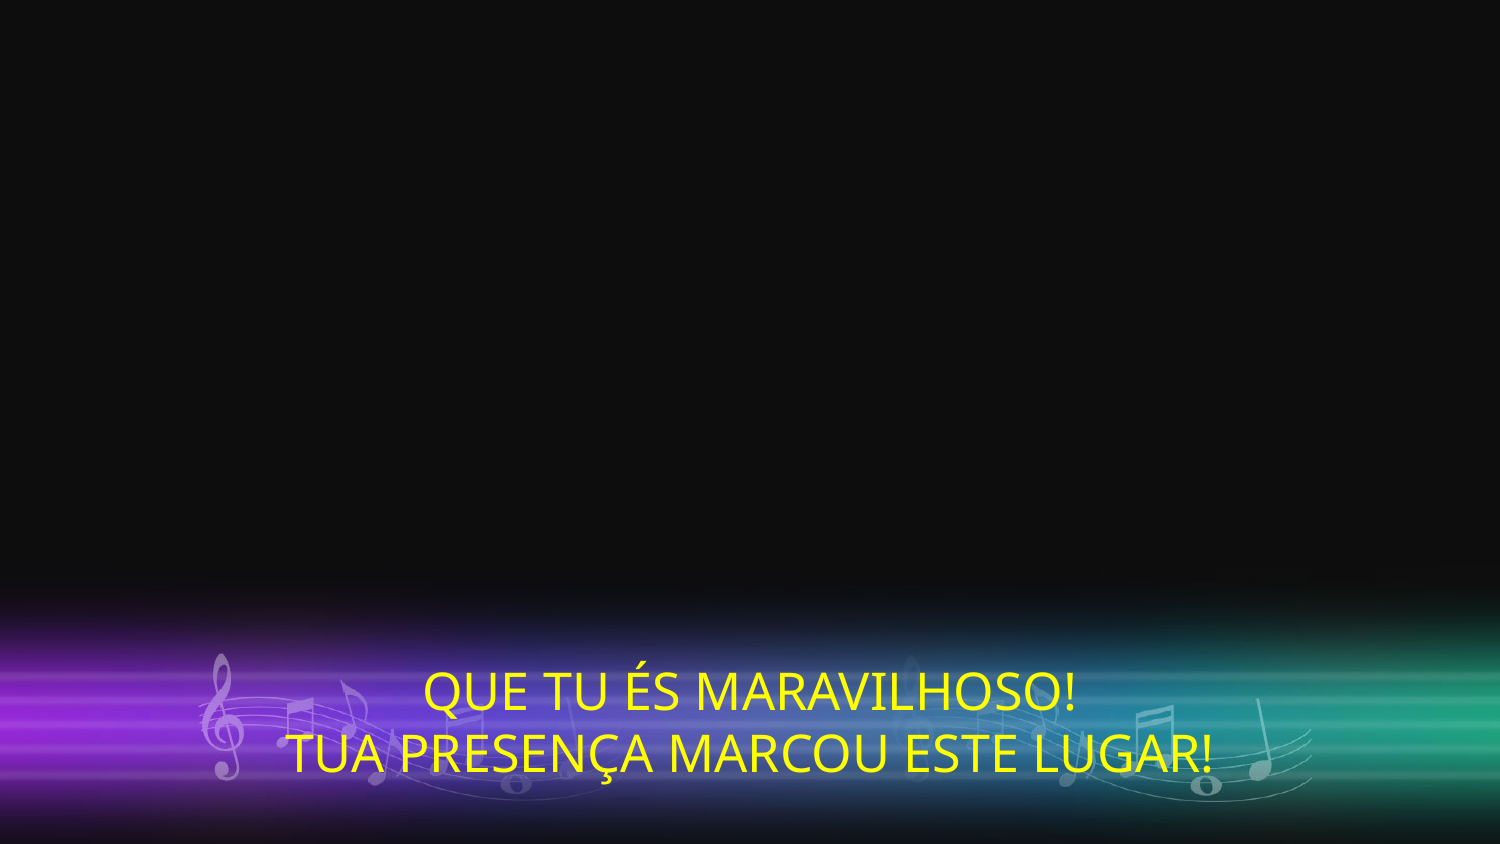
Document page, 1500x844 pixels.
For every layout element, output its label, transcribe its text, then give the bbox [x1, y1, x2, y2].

text_box QUE TU ÉS MARAVILHOSO! TUA PRESENÇA MARCOU ESTE LUGAR! [218, 651, 1282, 791]
picture [0, 0, 1500, 844]
